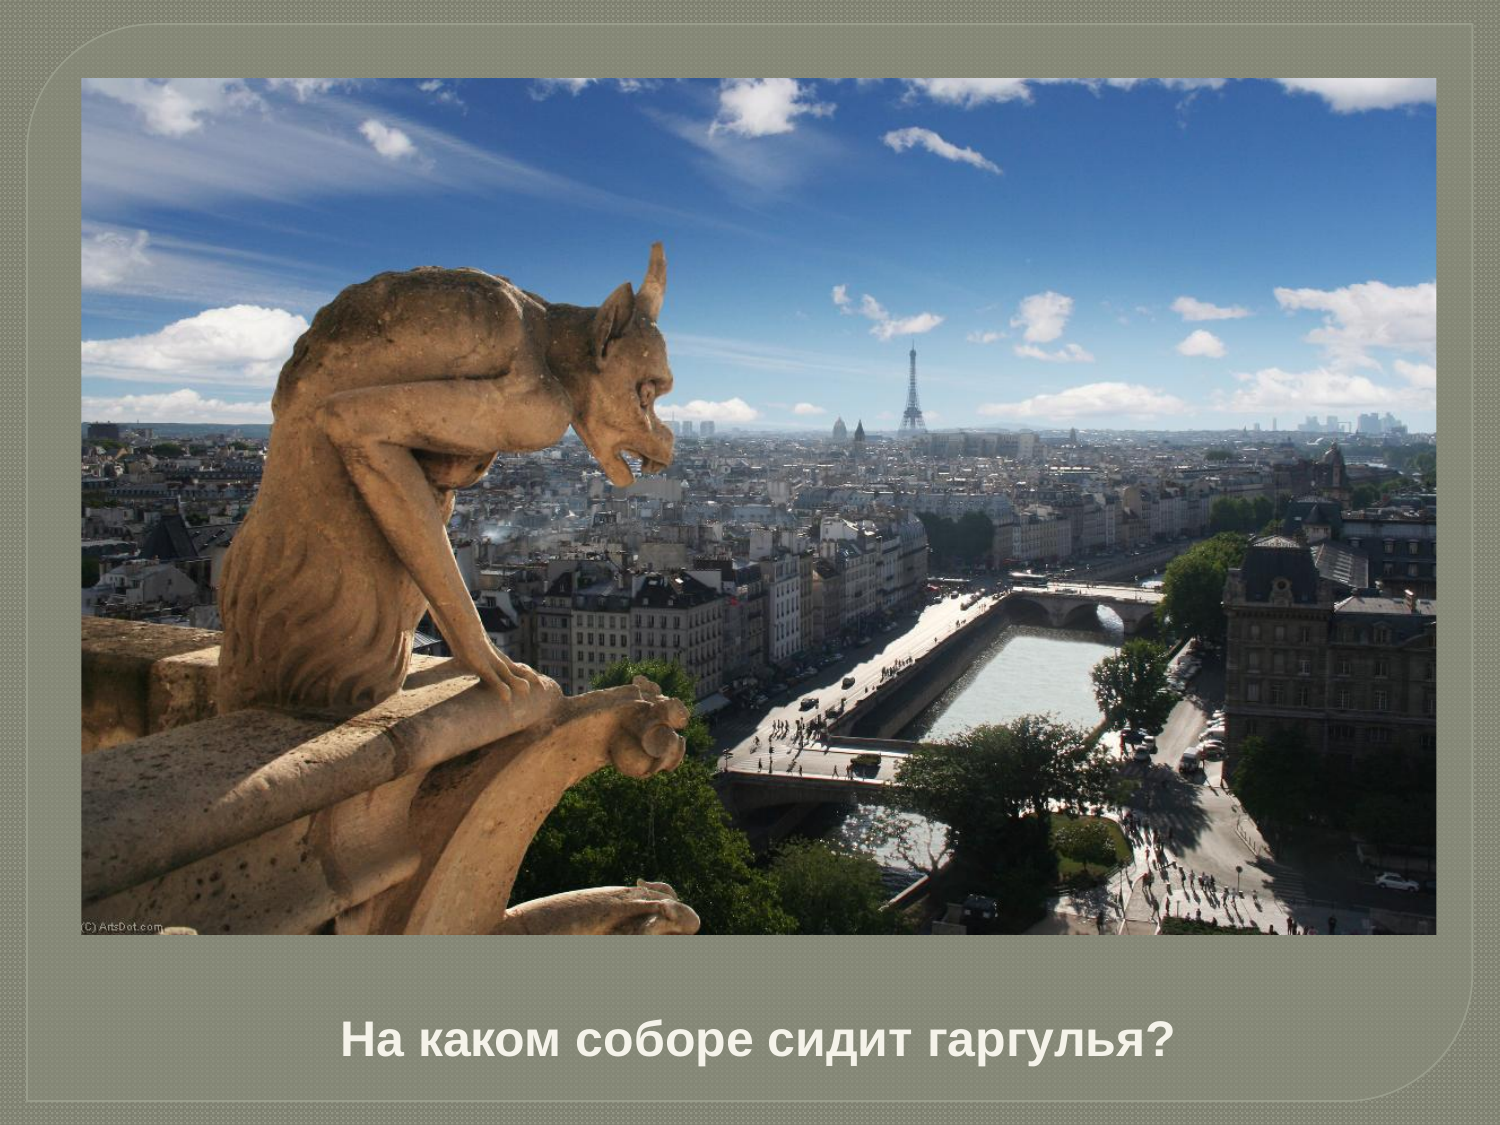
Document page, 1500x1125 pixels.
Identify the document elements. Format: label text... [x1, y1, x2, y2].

picture [81, 77, 1437, 935]
text_box На каком соборе сидит гаргулья? [325, 998, 1192, 1074]
